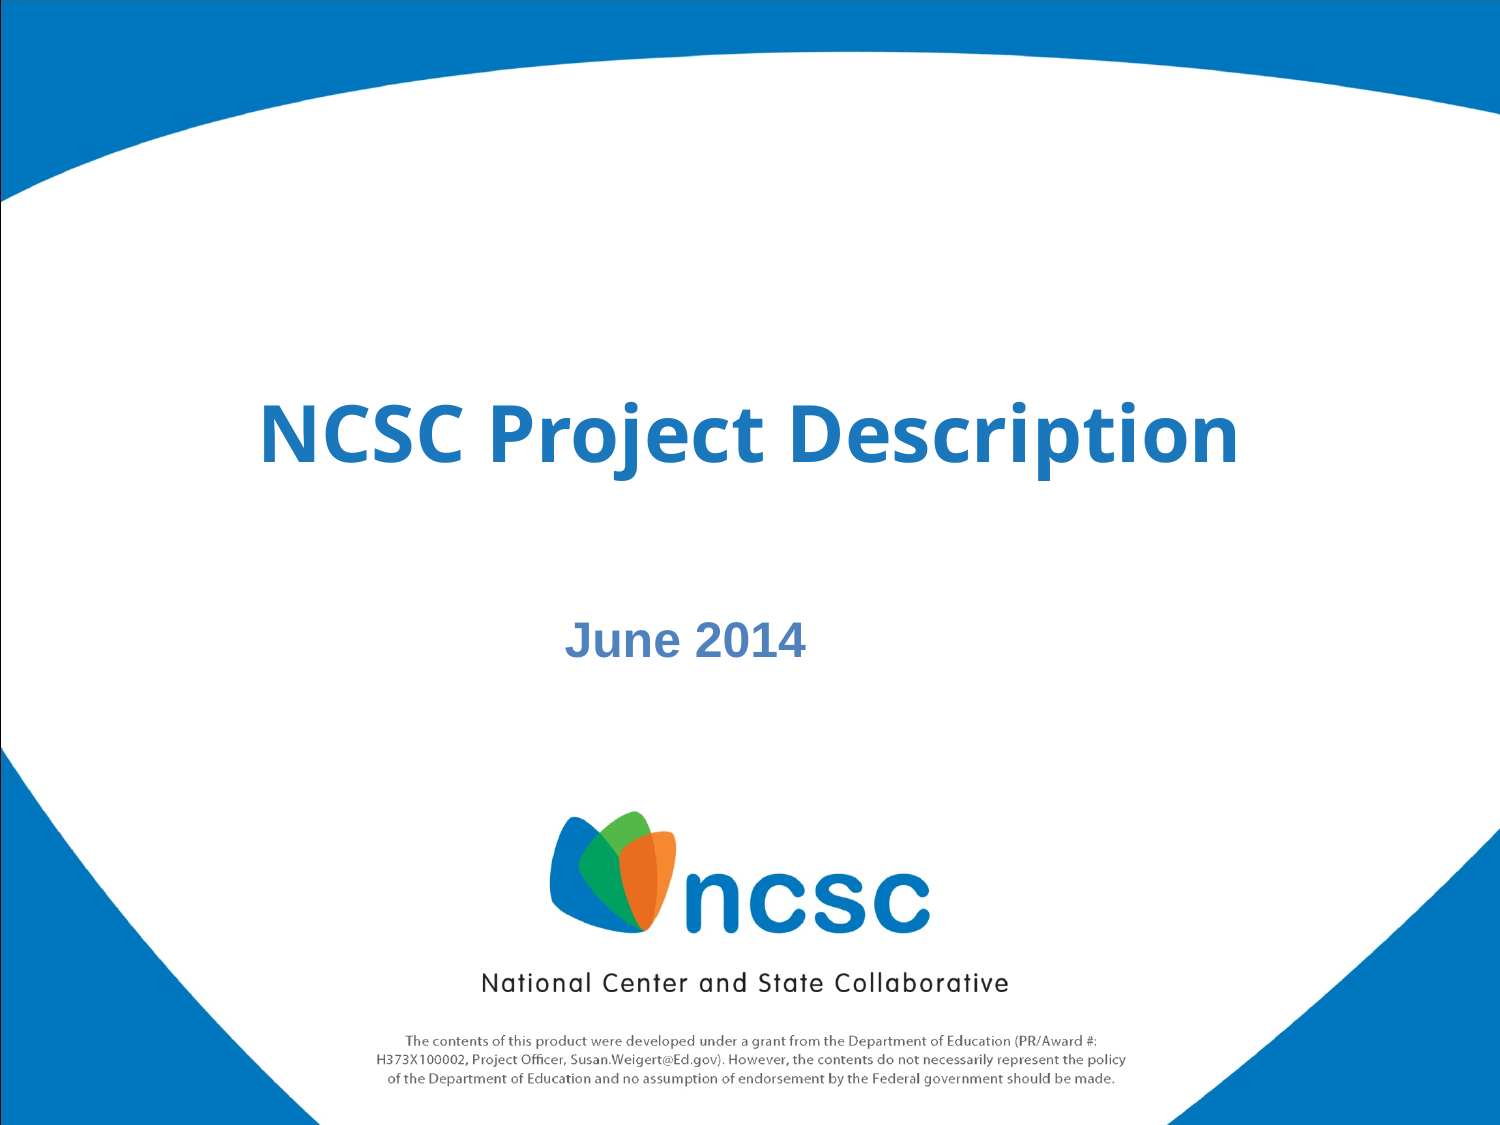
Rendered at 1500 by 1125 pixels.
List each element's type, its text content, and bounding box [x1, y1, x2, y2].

picture [0, 0, 1500, 1125]
text_box June 2014 [549, 599, 913, 675]
title NCSC Project Description [74, 337, 1426, 526]
